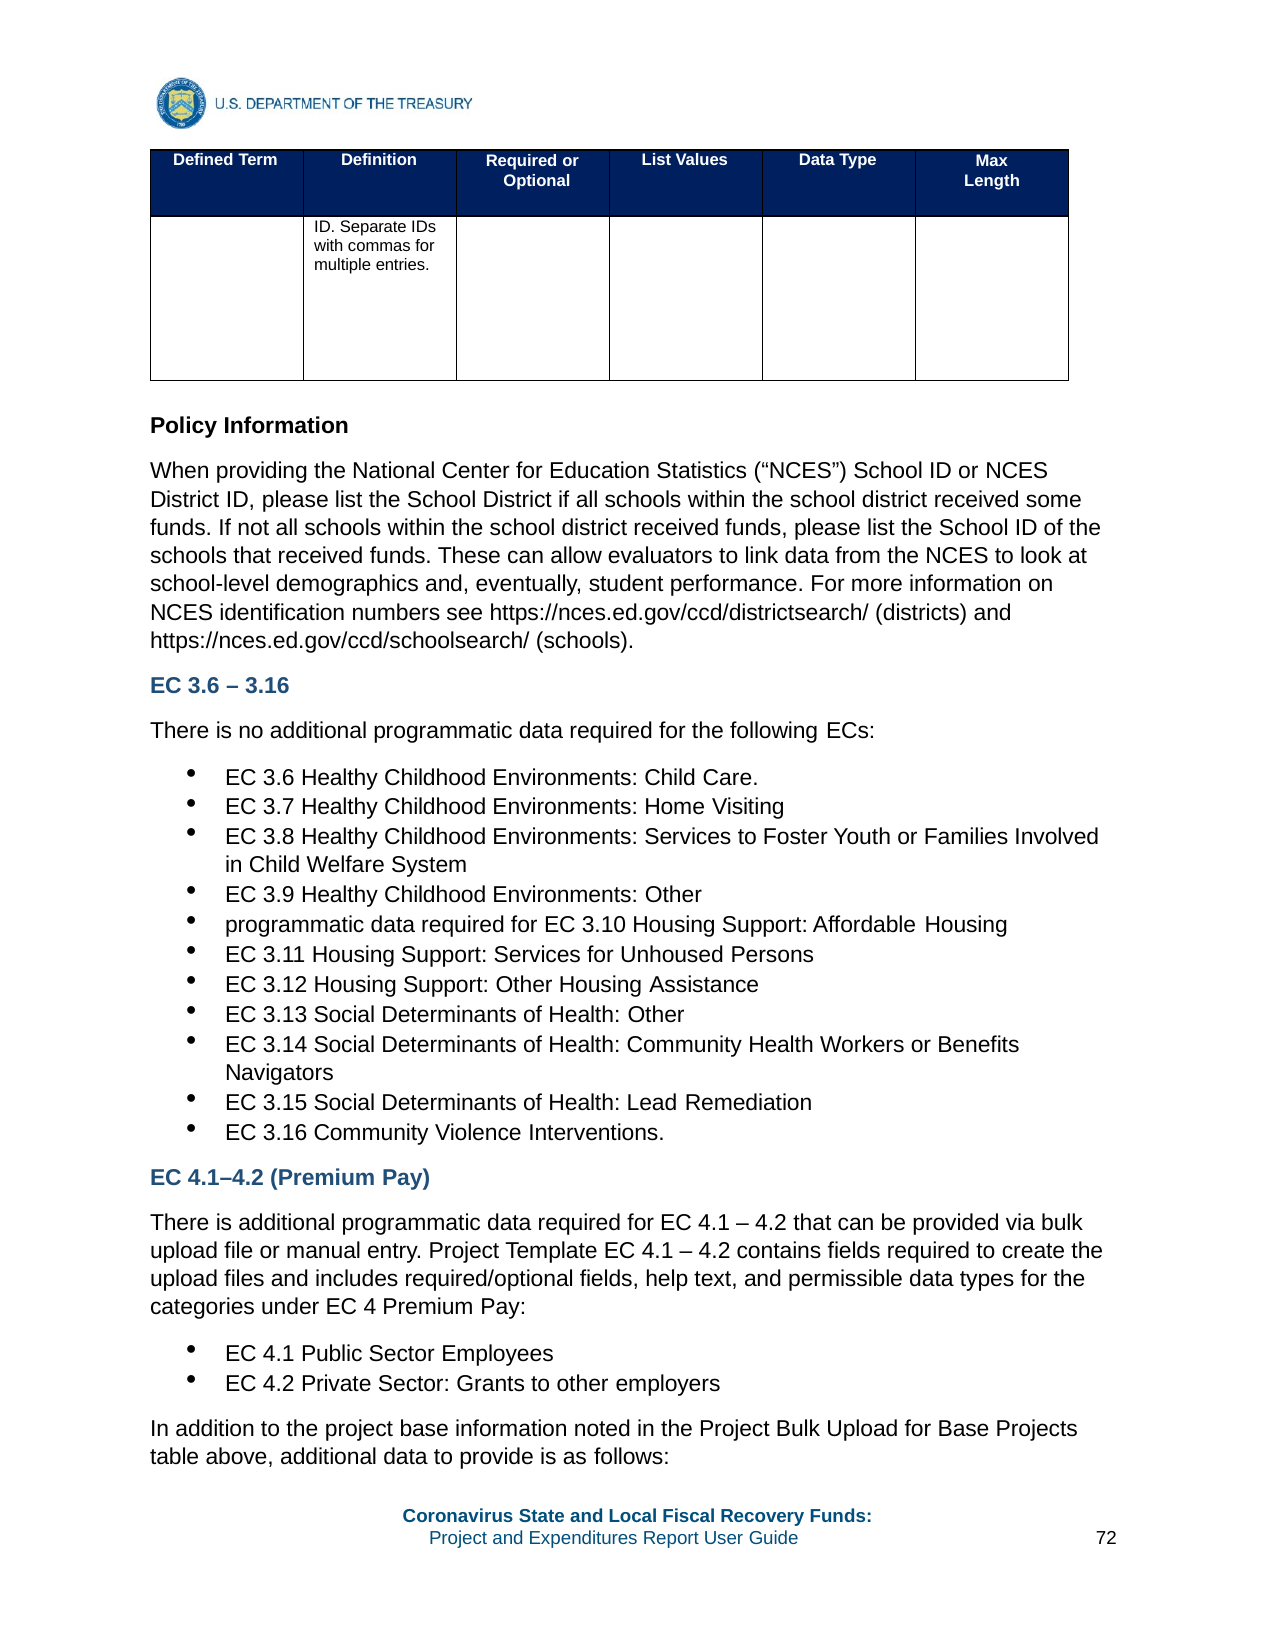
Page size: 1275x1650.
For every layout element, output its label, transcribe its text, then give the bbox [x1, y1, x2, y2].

table_cell [610, 217, 762, 380]
table_header Data Type [763, 151, 915, 215]
table_header Defined Term [151, 151, 303, 215]
table_cell [457, 217, 609, 380]
table_cell [151, 217, 303, 380]
table_header Required or Optional [457, 151, 609, 215]
table_cell [916, 217, 1068, 380]
slide_number 72 [1089, 1525, 1123, 1650]
picture [156, 77, 473, 129]
table_cell ID. Separate IDs with commas for multiple entries. [304, 217, 456, 380]
table_header Max Length [916, 151, 1068, 215]
table_header Definition [304, 151, 456, 215]
text_box Policy Information When providing the National Center for Education Statistics (“NCES”) School ID or NCES District ID, please list the School District if all schools within the school district received some funds. If not all schools within the school district received funds, please list the School ID of the schools that received funds. These can allow evaluators to link data from the NCES to look at school-level demographics and, eventually, student performance. For more information on NCES identification numbers see https://nces.ed.gov/ccd/districtsearch/ (districts) and https://nces.ed.gov/ccd/schoolsearch/ (schools). EC 3.6 – 3.16 There is no additional programmatic data required for the following ECs: EC 3.6 Healthy Childhood Environments: Child Care. EC 3.7 Healthy Childhood Environments: Home Visiting EC 3.8 Healthy Childhood Environments: Services to Foster Youth or Families Involved in Child Welfare System EC 3.9 Healthy Childhood Environments: Other programmatic data required for EC 3.10 Housing Support: Affordable Housing EC 3.11 Housing Support: Services for Unhoused Persons EC 3.12 Housing Support: Other Housing Assistance EC 3.13 Social Determinants of Health: Other EC 3.14 Social Determinants of Health: Community Health Workers or Benefits Navigators EC 3.15 Social Determinants of Health: Lead Remediation EC 3.16 Community Violence Interventions. EC 4.1–4.2 (Premium Pay) There is additional programmatic data required for EC 4.1 – 4.2 that can be provided via bulk upload file or manual entry. Project Template EC 4.1 – 4.2 contains fields required to create the upload files and includes required/optional fields, help text, and permissible data types for the categories under EC 4 Premium Pay: EC 4.1 Public Sector Employees EC 4.2 Private Sector: Grants to other employers In addition to the project base information noted in the Project Bulk Upload for Base Projects table above, additional data to provide is as follows: [147, 409, 1118, 1470]
footer Coronavirus State and Local Fiscal Recovery Funds: Project and Expenditures Report User Guide [400, 1504, 875, 1650]
table_header List Values [610, 151, 762, 215]
table_cell [763, 217, 915, 380]
